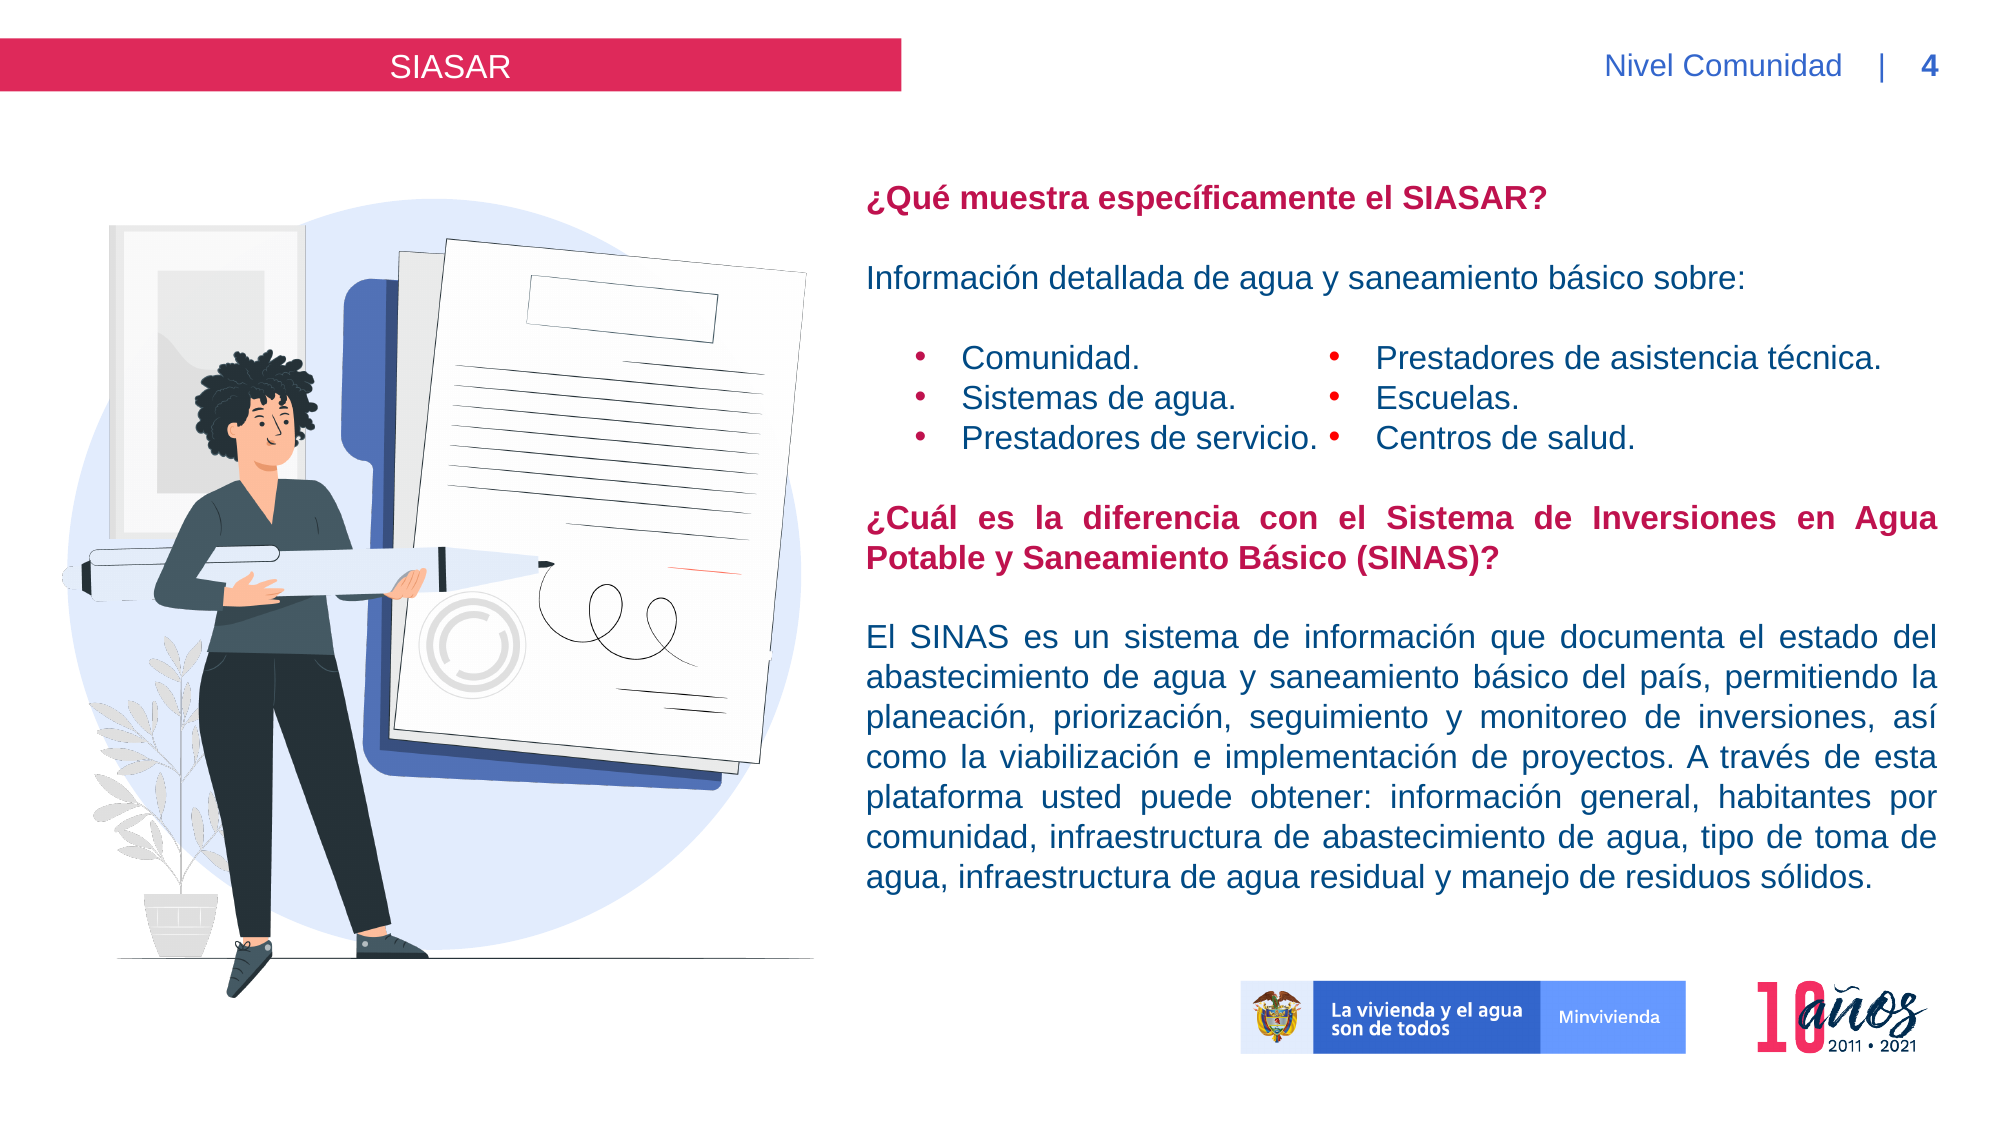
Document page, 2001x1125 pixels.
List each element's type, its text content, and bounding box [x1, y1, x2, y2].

picture [1167, 906, 2000, 1125]
text_box ¿Qué muestra específicamente el SIASAR? Información detallada de agua y saneamiento básico sobre: ¿Cuál es la diferencia con el Sistema de Inversiones en Agua Potable y Saneamiento Básico (SINAS)? El SINAS es un sistema de información que documenta el estado del abastecimiento de agua y saneamiento básico del país, permitiendo la planeación, priorización, seguimiento y monitoreo de inversiones, así como la viabilización e implementación de proyectos. A través de esta plataforma usted puede obtener: información general, habitantes por comunidad, infraestructura de abastecimiento de agua, tipo de toma de agua, infraestructura de agua residual y manejo de residuos sólidos. [895, 169, 1954, 328]
text_box Nivel Comunidad | 4 [1547, 38, 1954, 91]
text_box Prestadores de asistencia técnica. Escuelas. Centros de salud. [1238, 328, 2000, 464]
text_box SIASAR [0, 37, 902, 92]
text_box Comunidad. Sistemas de agua. Prestadores de servicio. [895, 328, 1238, 464]
text_box ¿Qué muestra específicamente el SIASAR? Información detallada de agua y saneamiento básico sobre: ¿Cuál es la diferencia con el Sistema de Inversiones en Agua Potable y Saneamiento Básico (SINAS)? El SINAS es un sistema de información que documenta el estado del abastecimiento de agua y saneamiento básico del país, permitiendo la planeación, priorización, seguimiento y monitoreo de inversiones, así como la viabilización e implementación de proyectos. A través de esta plataforma usted puede obtener: información general, habitantes por comunidad, infraestructura de abastecimiento de agua, tipo de toma de agua, infraestructura de agua residual y manejo de residuos sólidos. [895, 464, 1954, 903]
picture [31, 155, 895, 1018]
